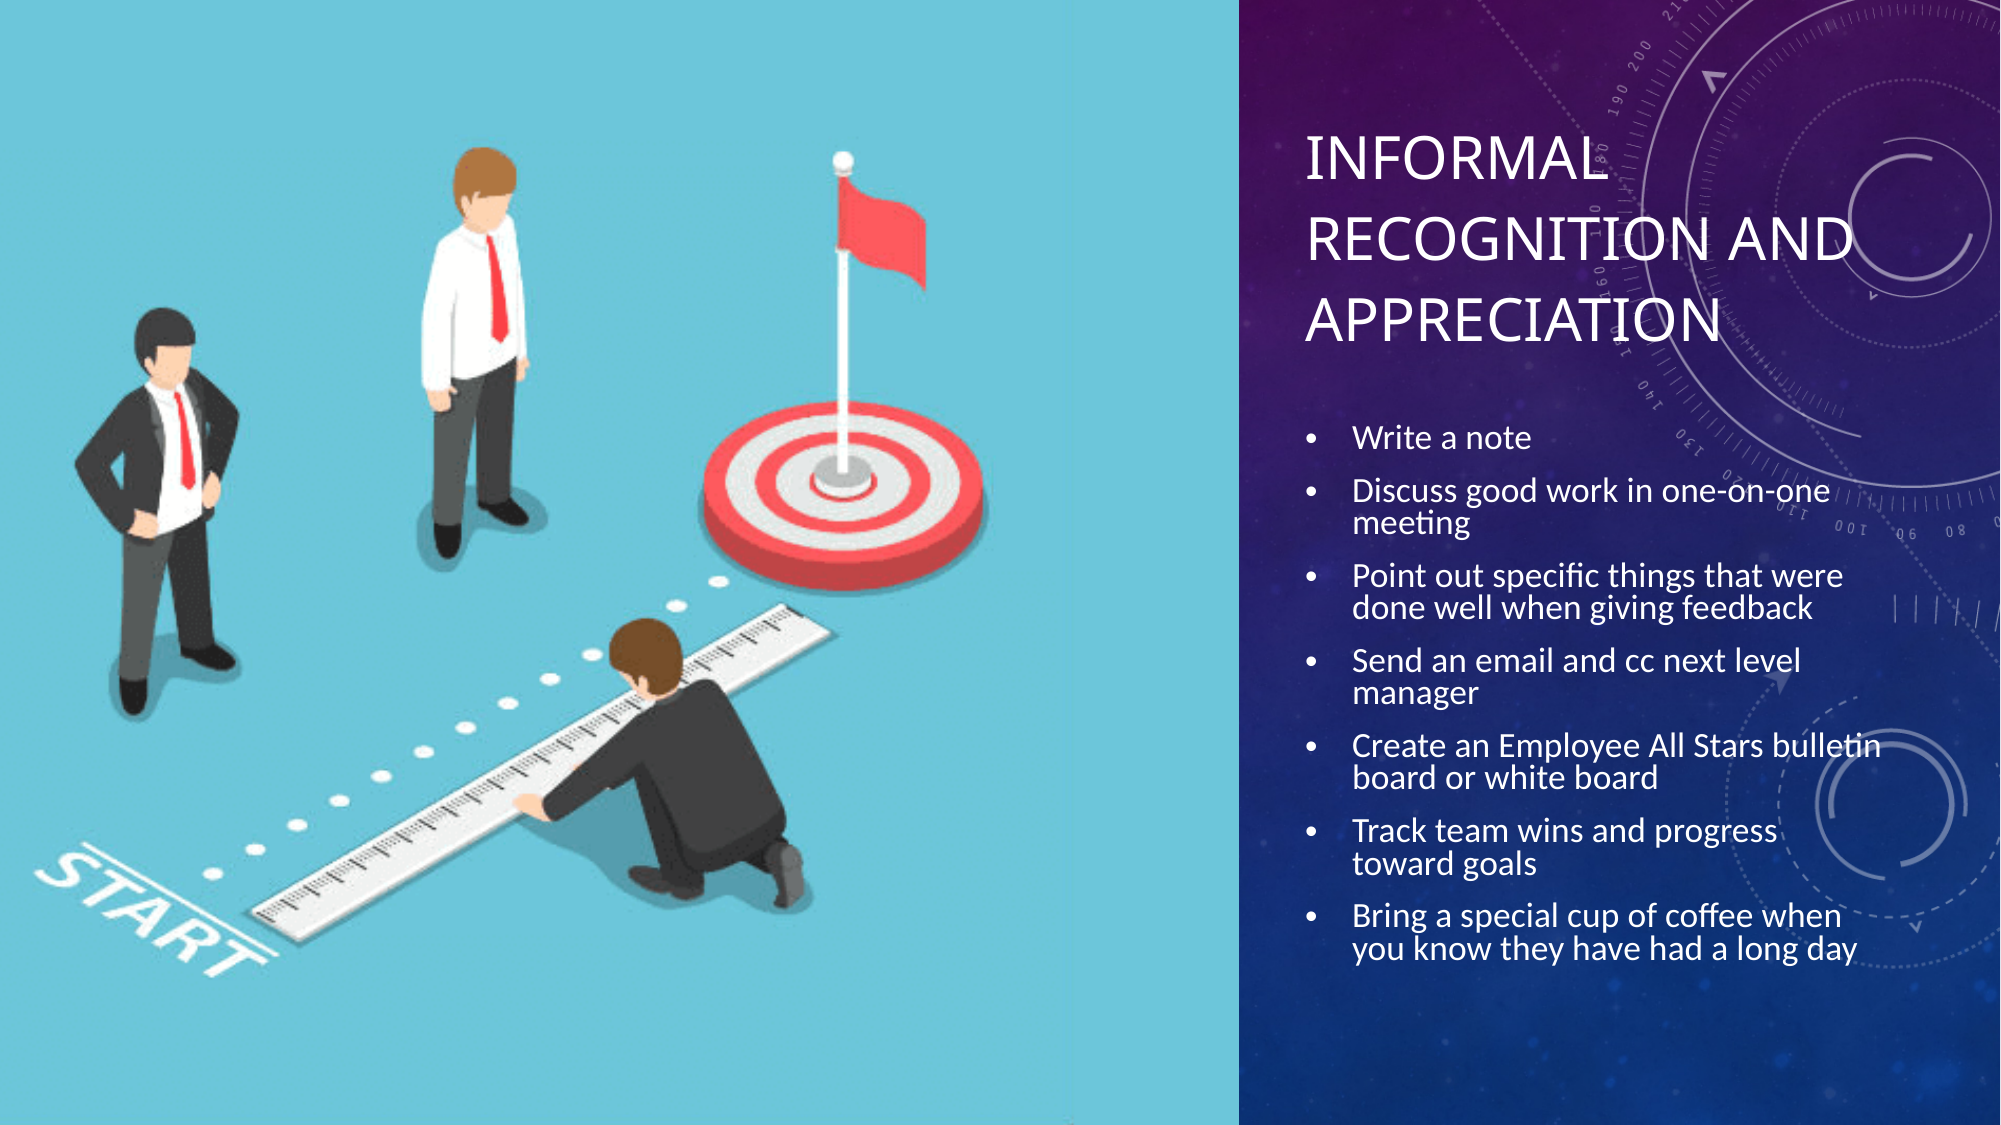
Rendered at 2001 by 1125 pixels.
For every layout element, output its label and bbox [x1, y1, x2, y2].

picture [1240, 0, 2001, 1125]
list [0, 0, 1240, 1125]
